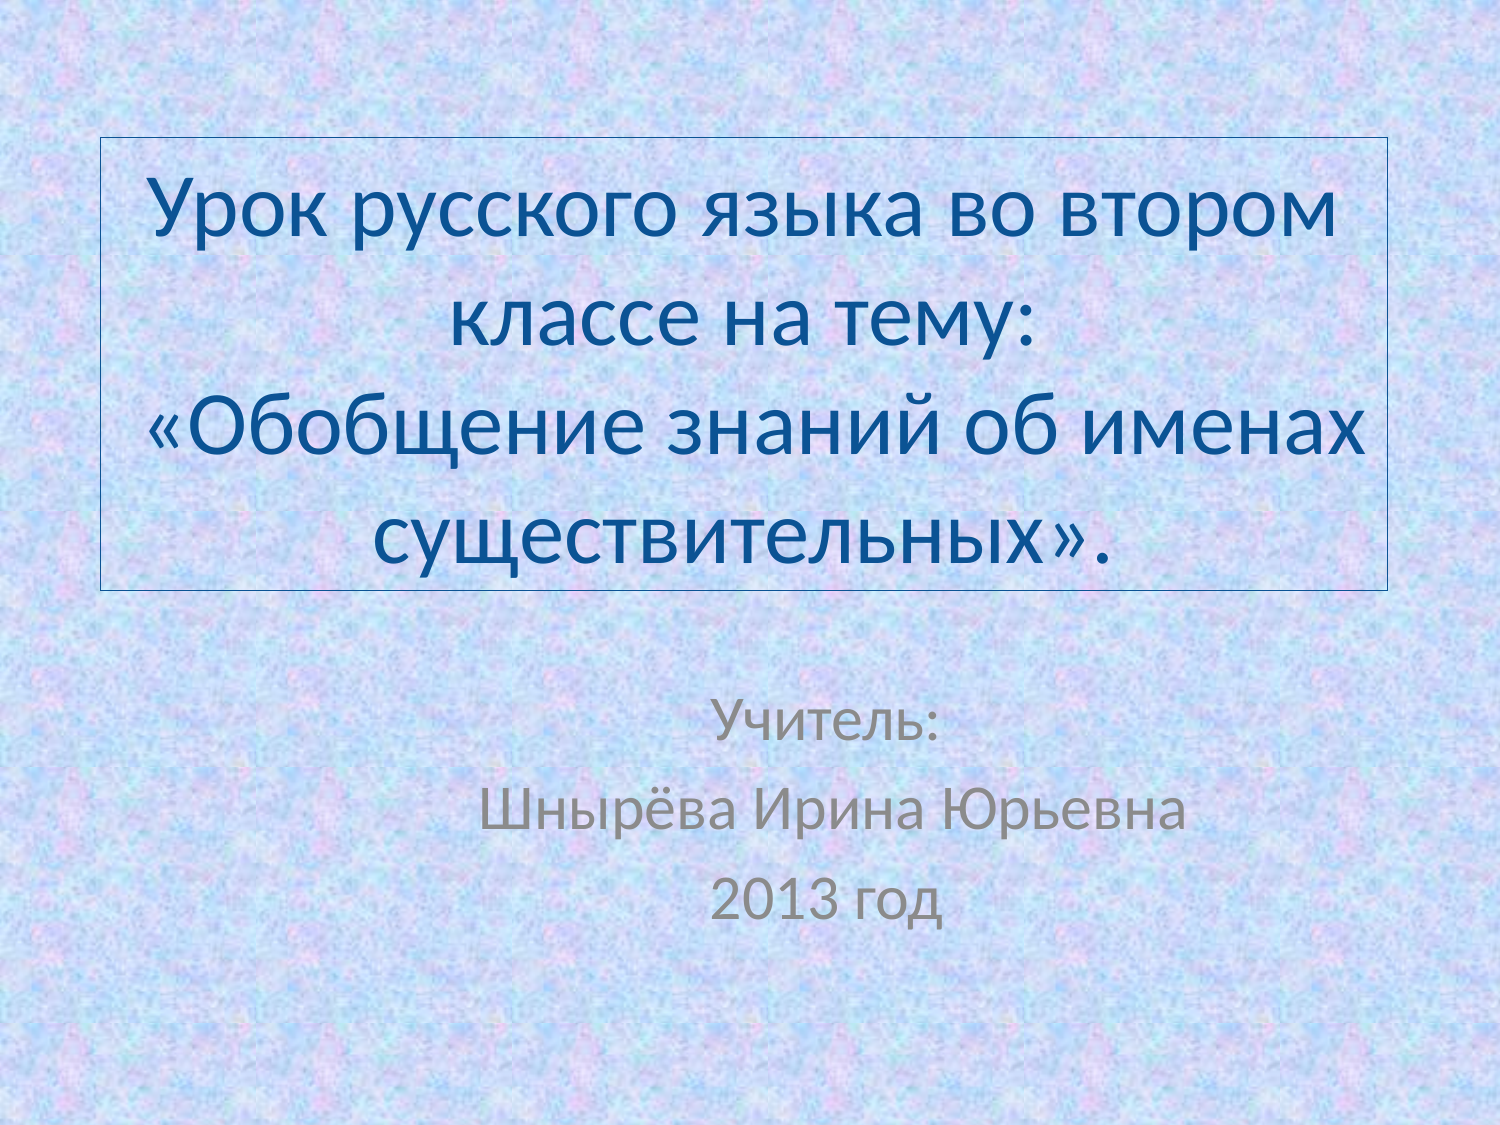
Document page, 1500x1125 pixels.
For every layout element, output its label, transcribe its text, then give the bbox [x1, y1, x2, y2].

title Урок русского языка во втором классе на тему: «Обобщение знаний об именах существительных». [100, 137, 1388, 591]
subtitle Учитель: Шнырёва Ирина Юрьевна 2013 год [442, 668, 1211, 953]
picture [0, 0, 1500, 1125]
